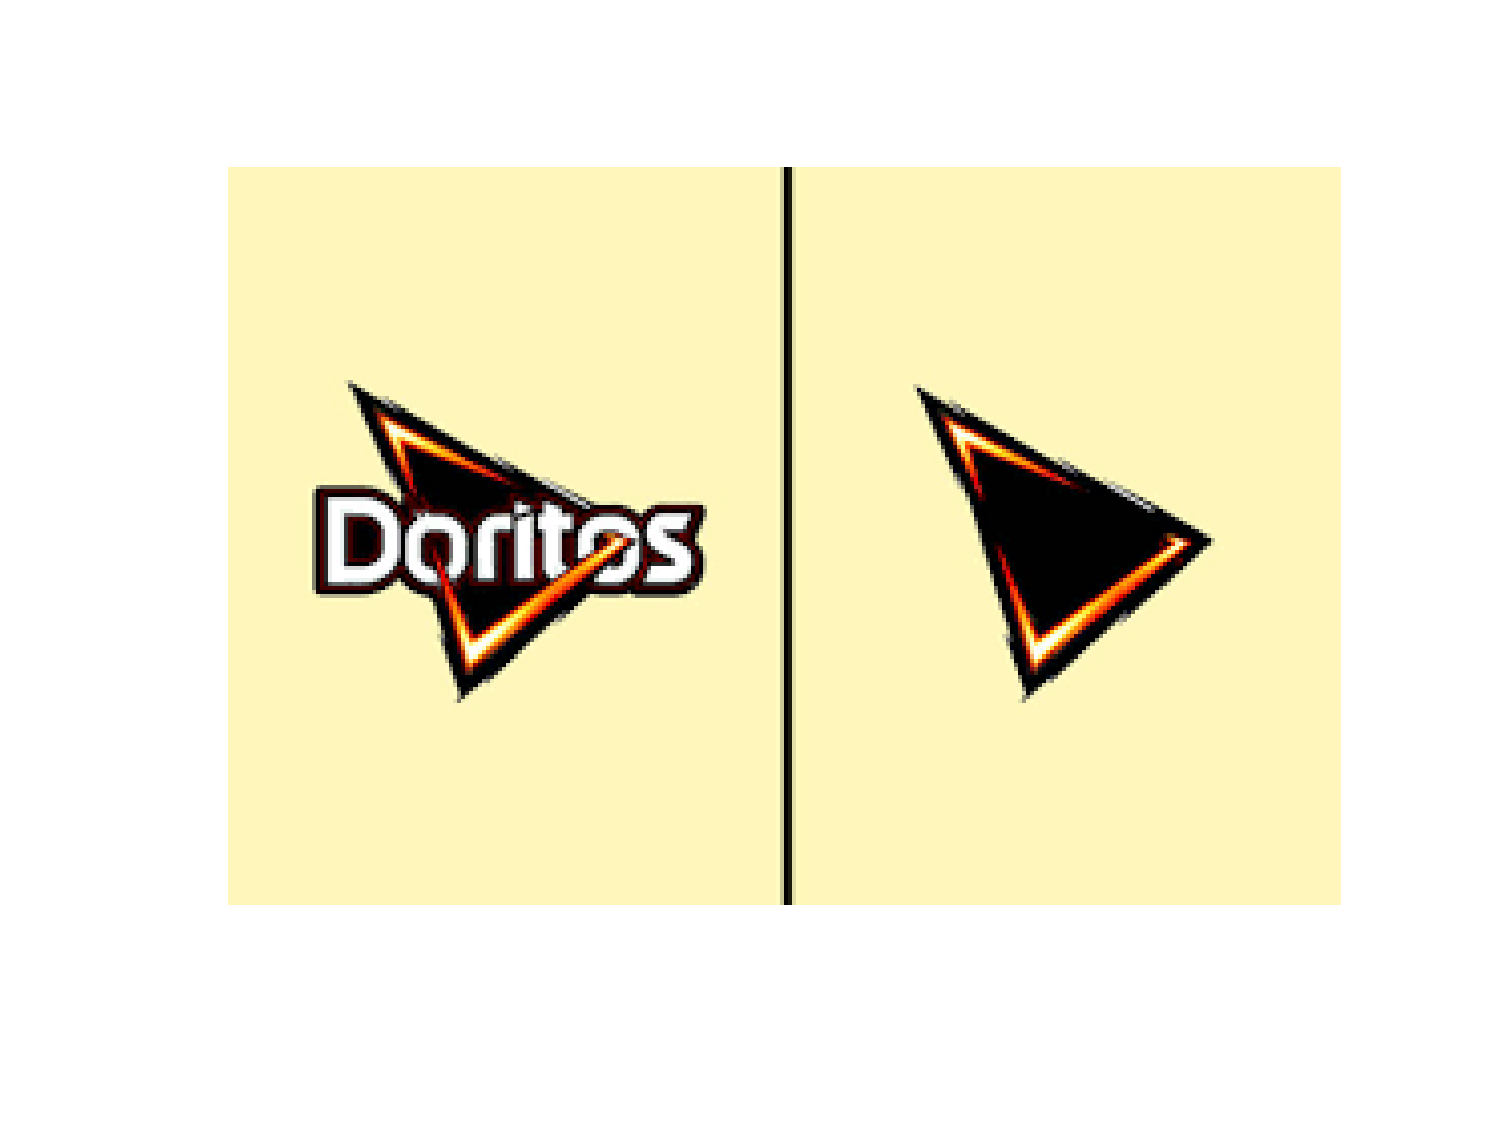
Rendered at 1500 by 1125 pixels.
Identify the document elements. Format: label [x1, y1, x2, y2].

list [228, 167, 1341, 906]
